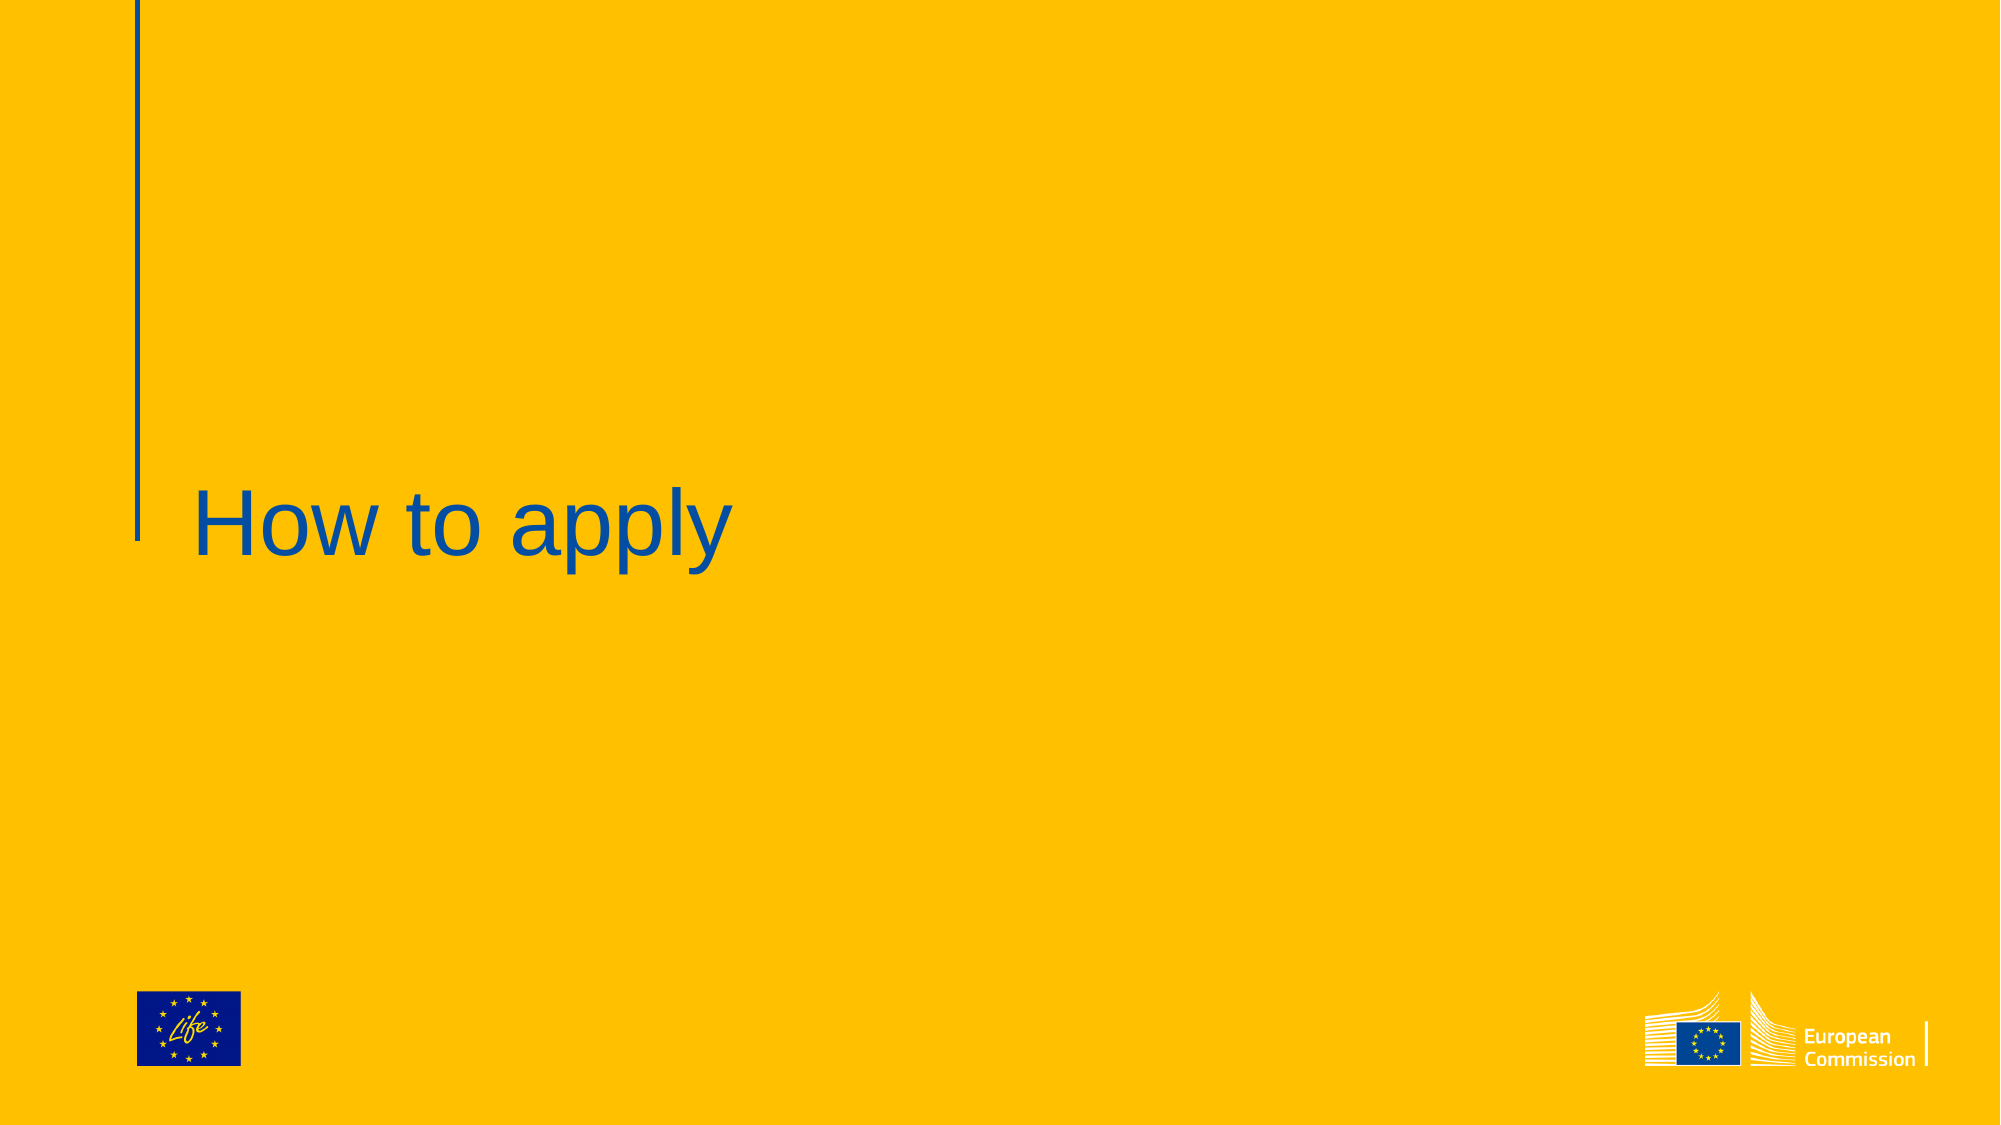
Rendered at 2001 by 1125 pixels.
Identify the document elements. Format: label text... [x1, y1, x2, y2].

picture [137, 991, 241, 1066]
title How to apply [176, 184, 1843, 576]
picture [1645, 991, 1928, 1066]
